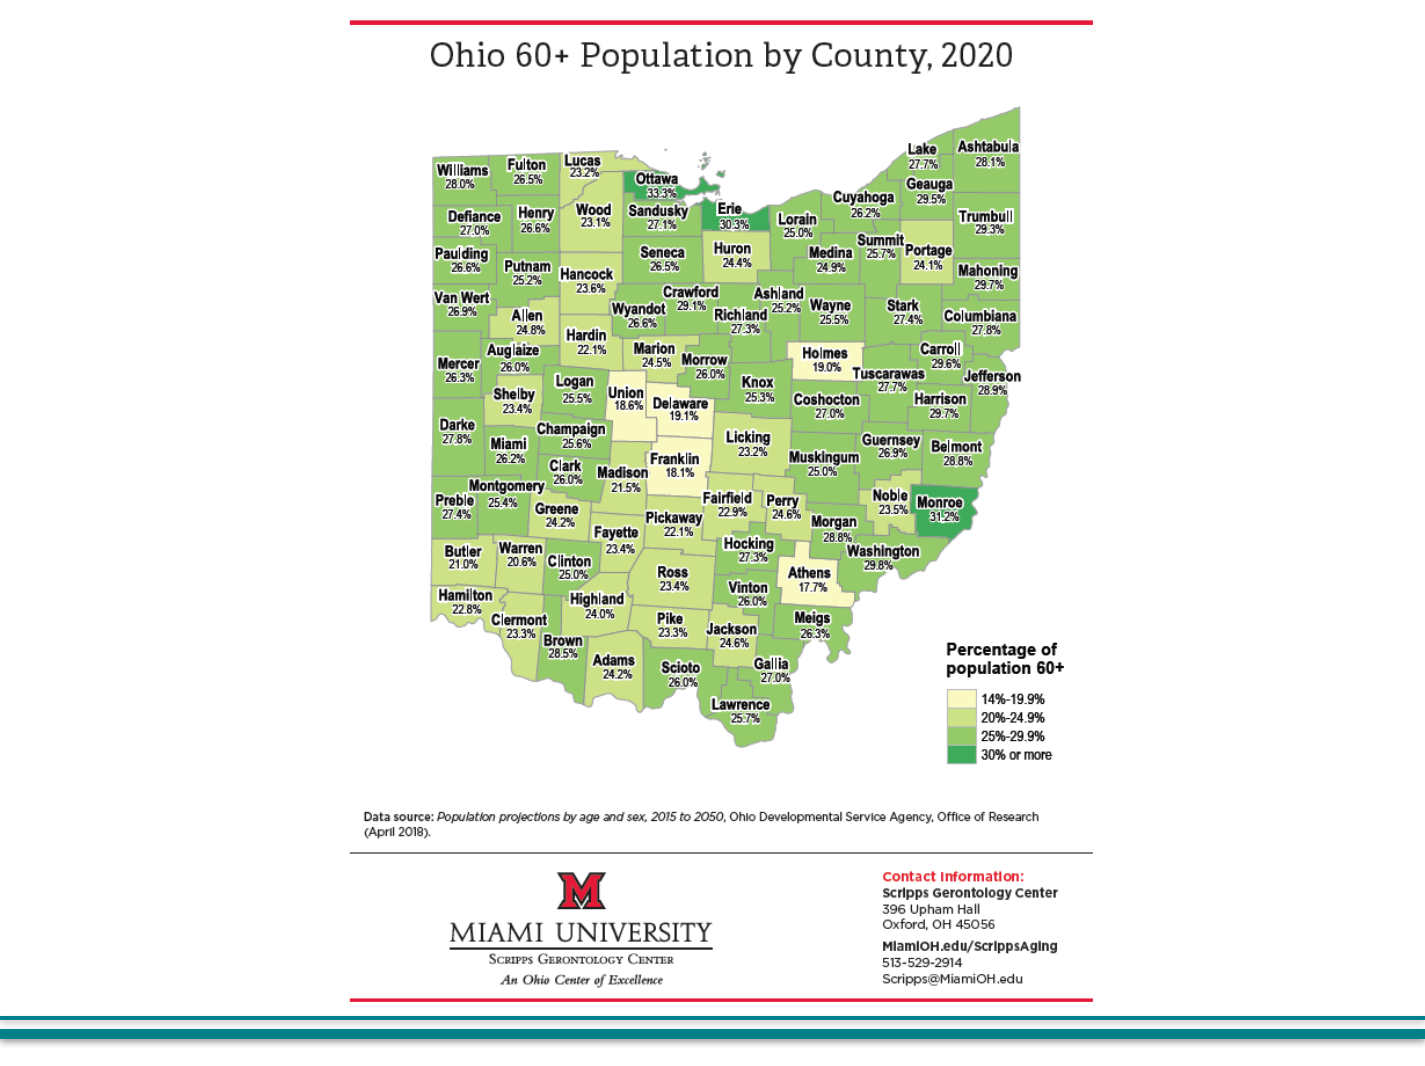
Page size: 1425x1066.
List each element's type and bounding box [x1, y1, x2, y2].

picture [316, 13, 1123, 1010]
